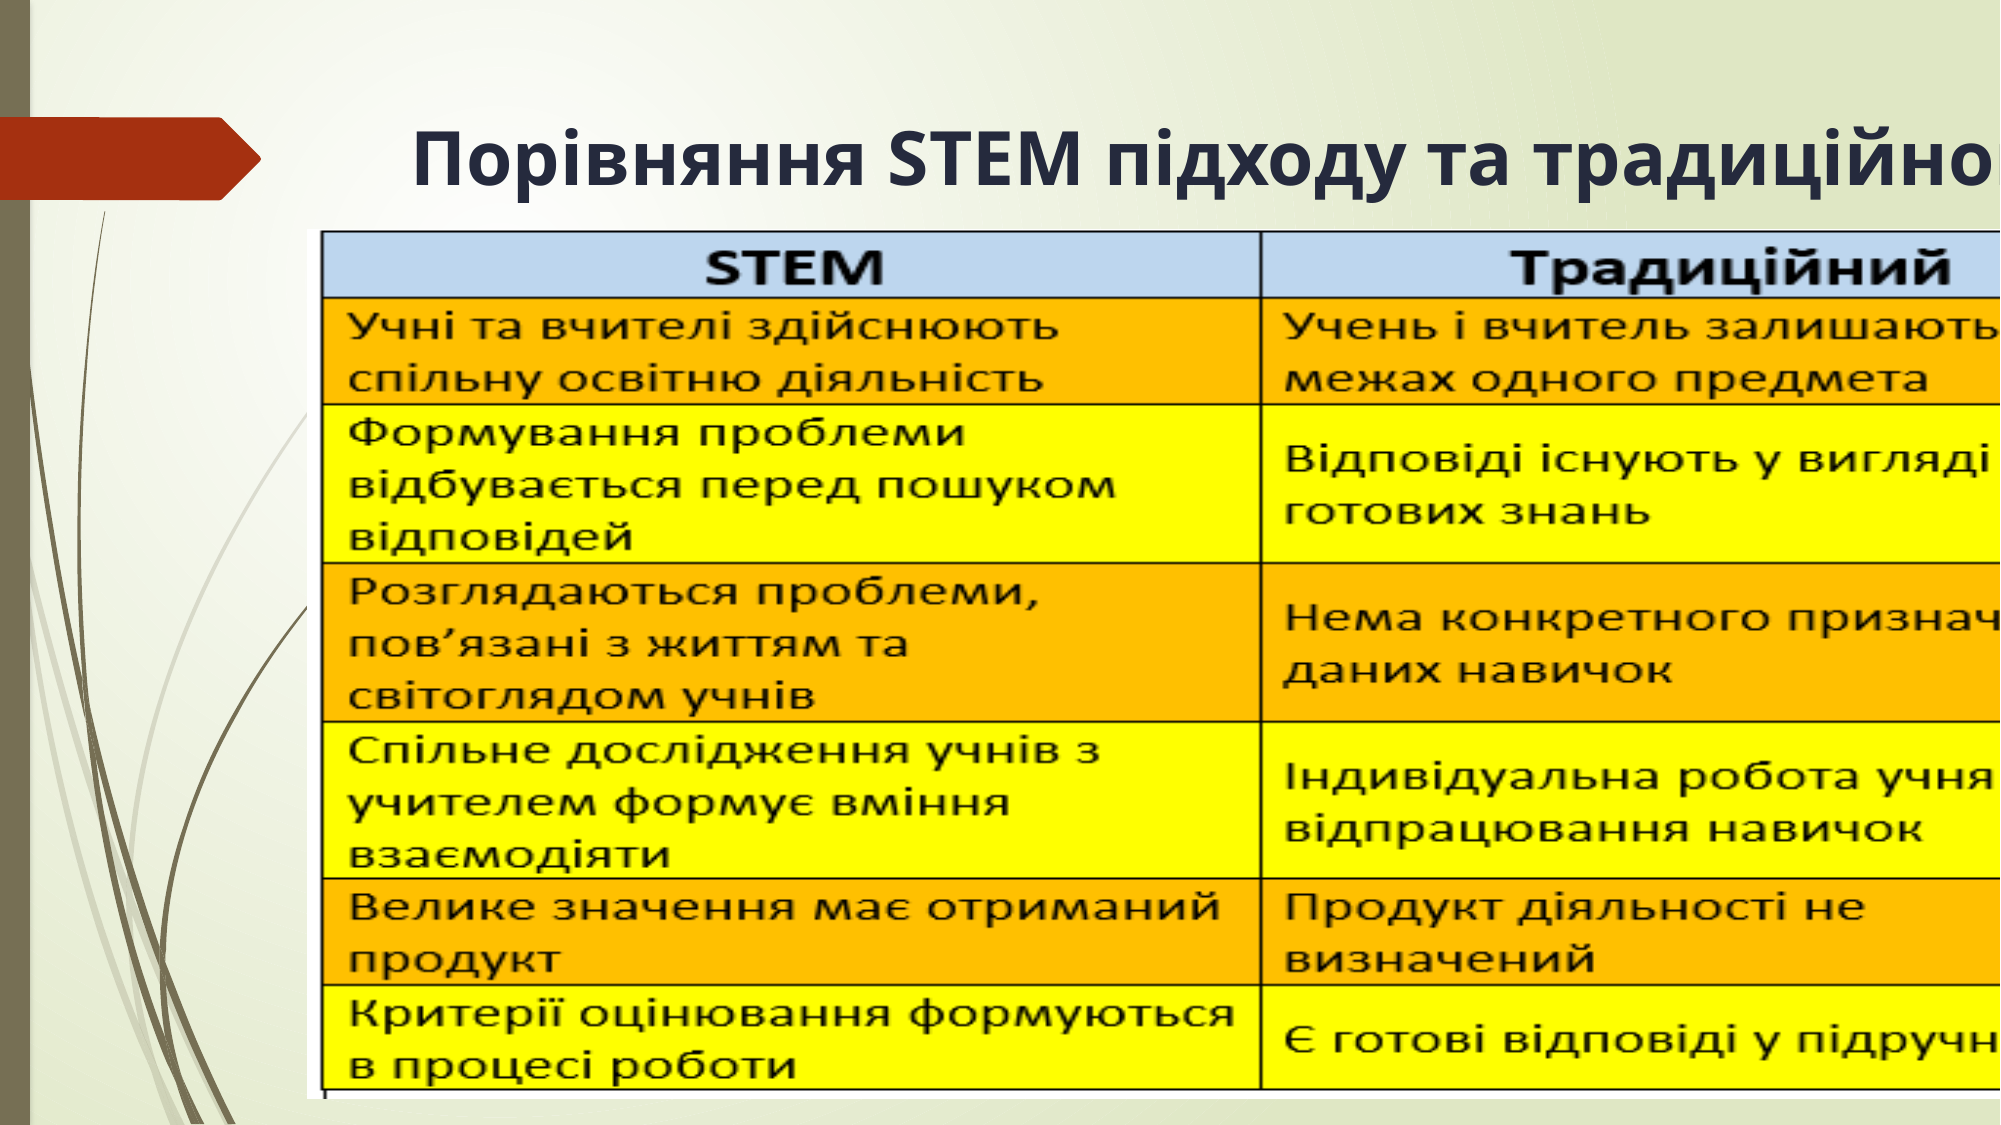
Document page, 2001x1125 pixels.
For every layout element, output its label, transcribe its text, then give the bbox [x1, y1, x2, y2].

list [307, 229, 2000, 1099]
title Порівняння STEM підходу та традиційного [253, 102, 2000, 313]
